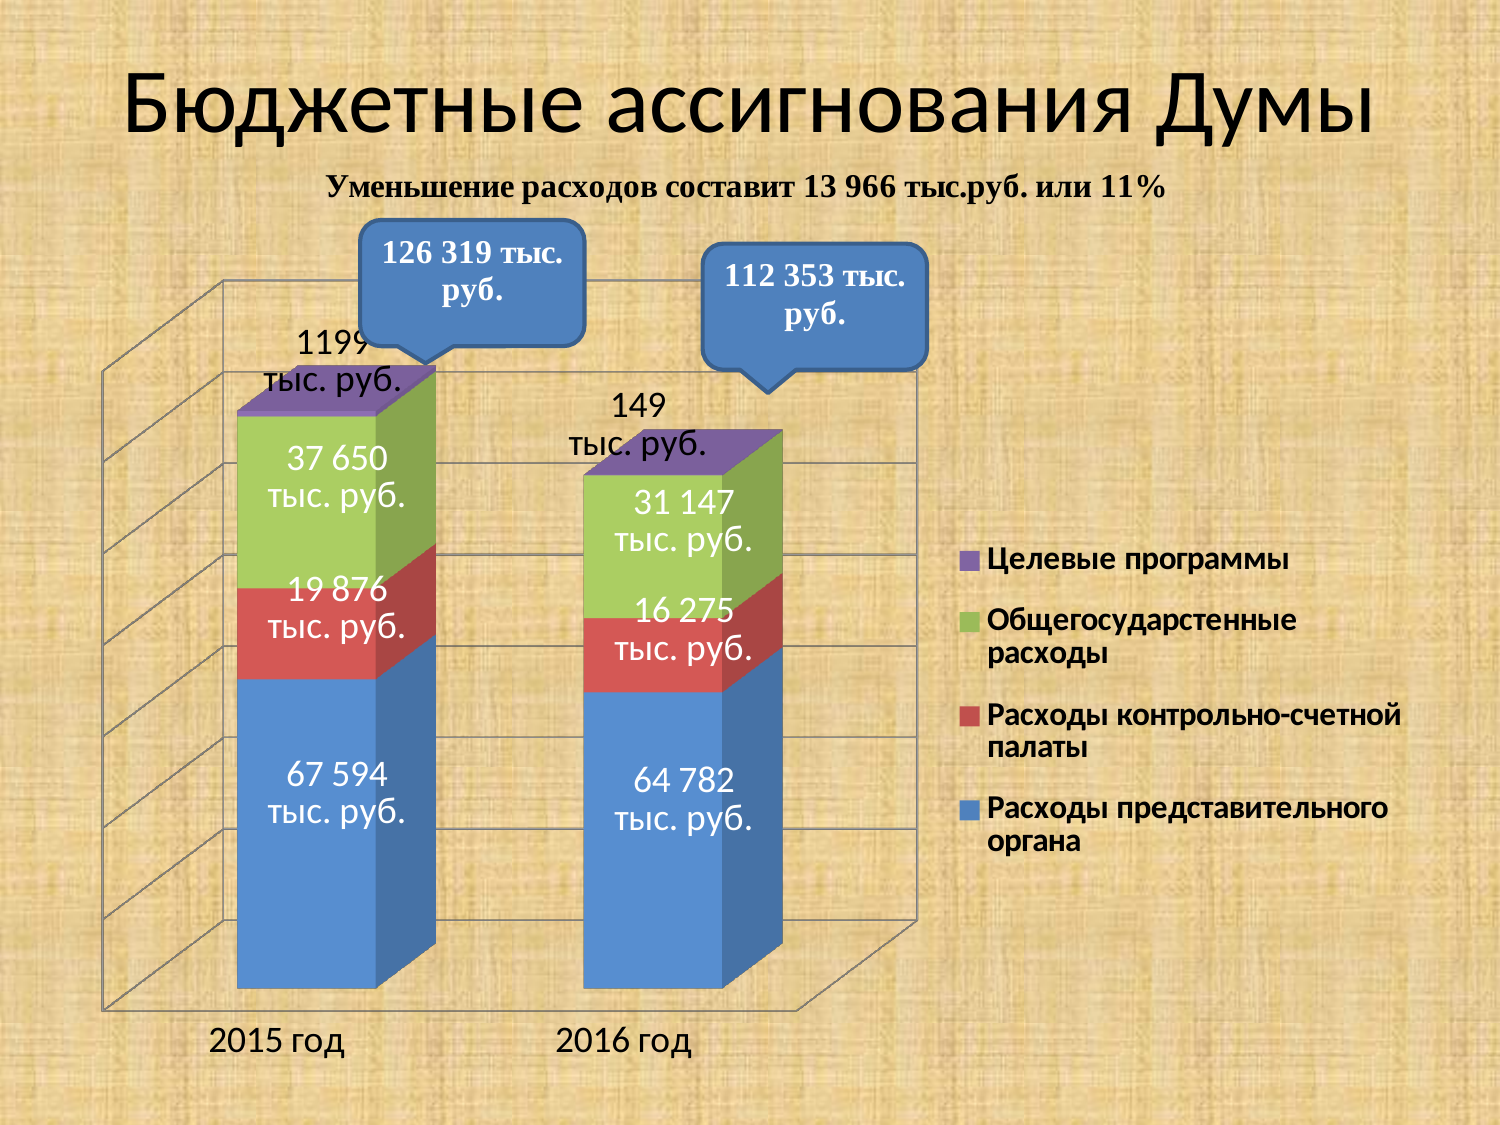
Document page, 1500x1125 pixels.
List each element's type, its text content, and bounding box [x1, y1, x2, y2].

title Бюджетные ассигнования Думы [17, 30, 1483, 161]
picture [0, 0, 1500, 1125]
chart [74, 160, 1424, 1083]
